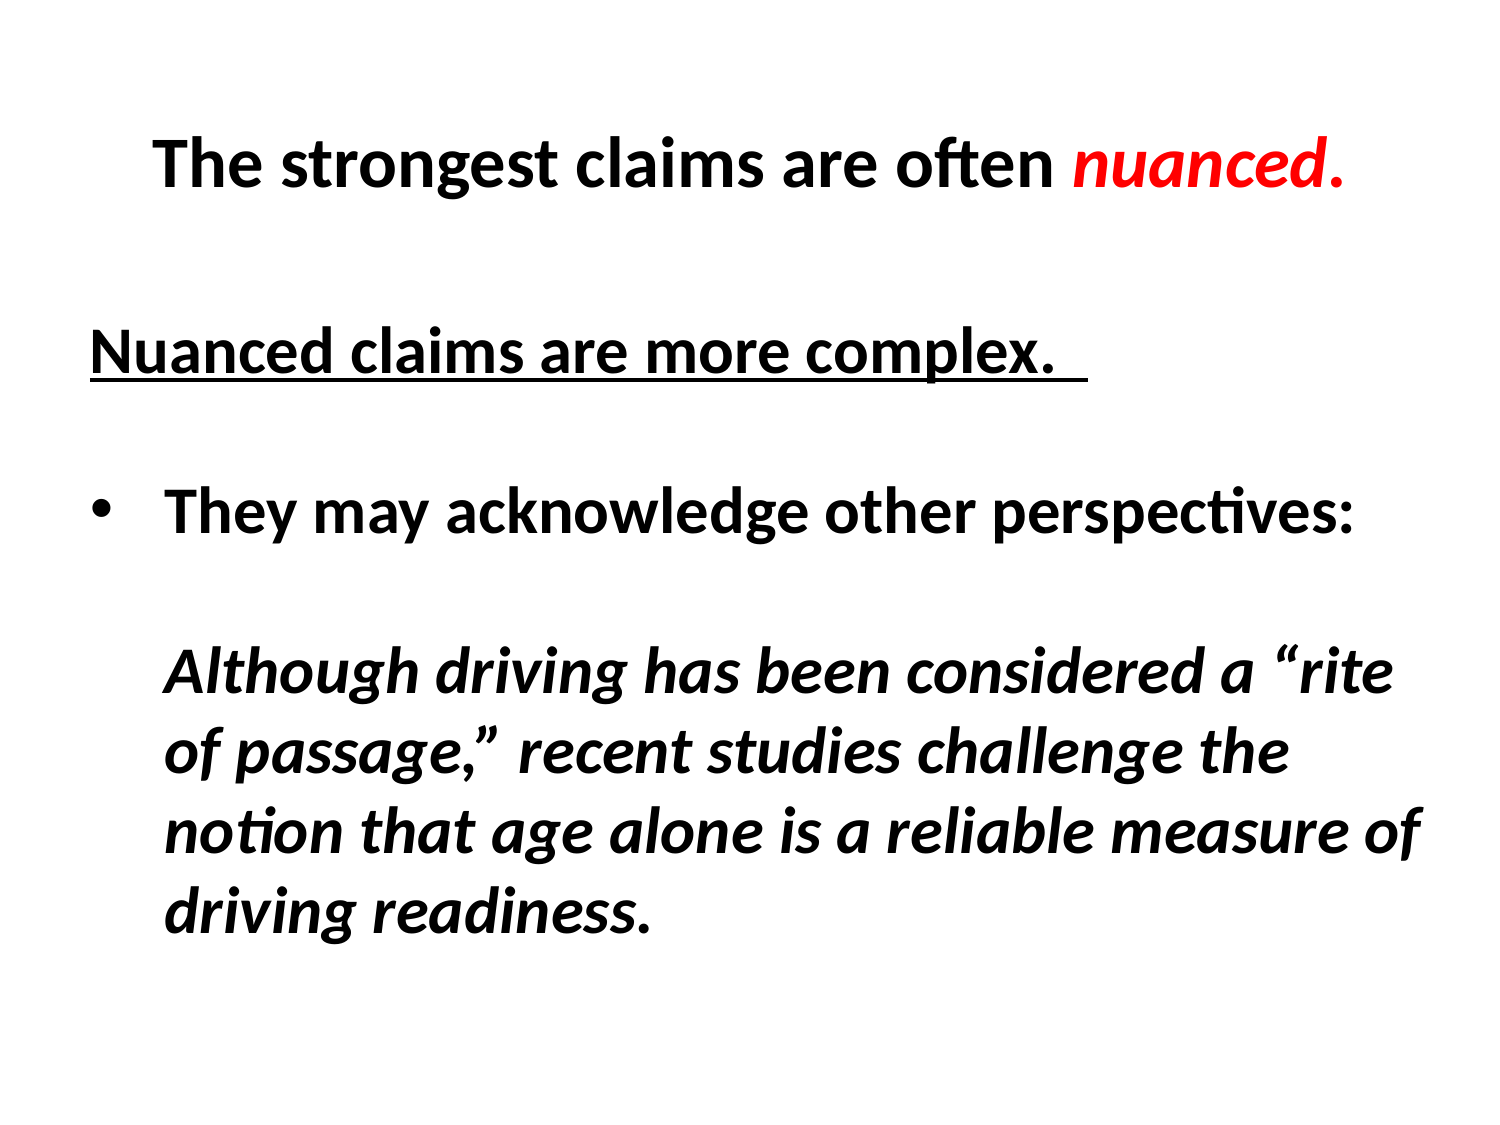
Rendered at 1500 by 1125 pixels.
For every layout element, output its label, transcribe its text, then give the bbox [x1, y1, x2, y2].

title The strongest claims are often nuanced. [75, 45, 1425, 233]
text_box Nuanced claims are more complex. They may acknowledge other perspectives: Although driving has been considered a “rite of passage,” recent studies challenge the notion that age alone is a reliable measure of driving readiness. [75, 299, 1450, 955]
